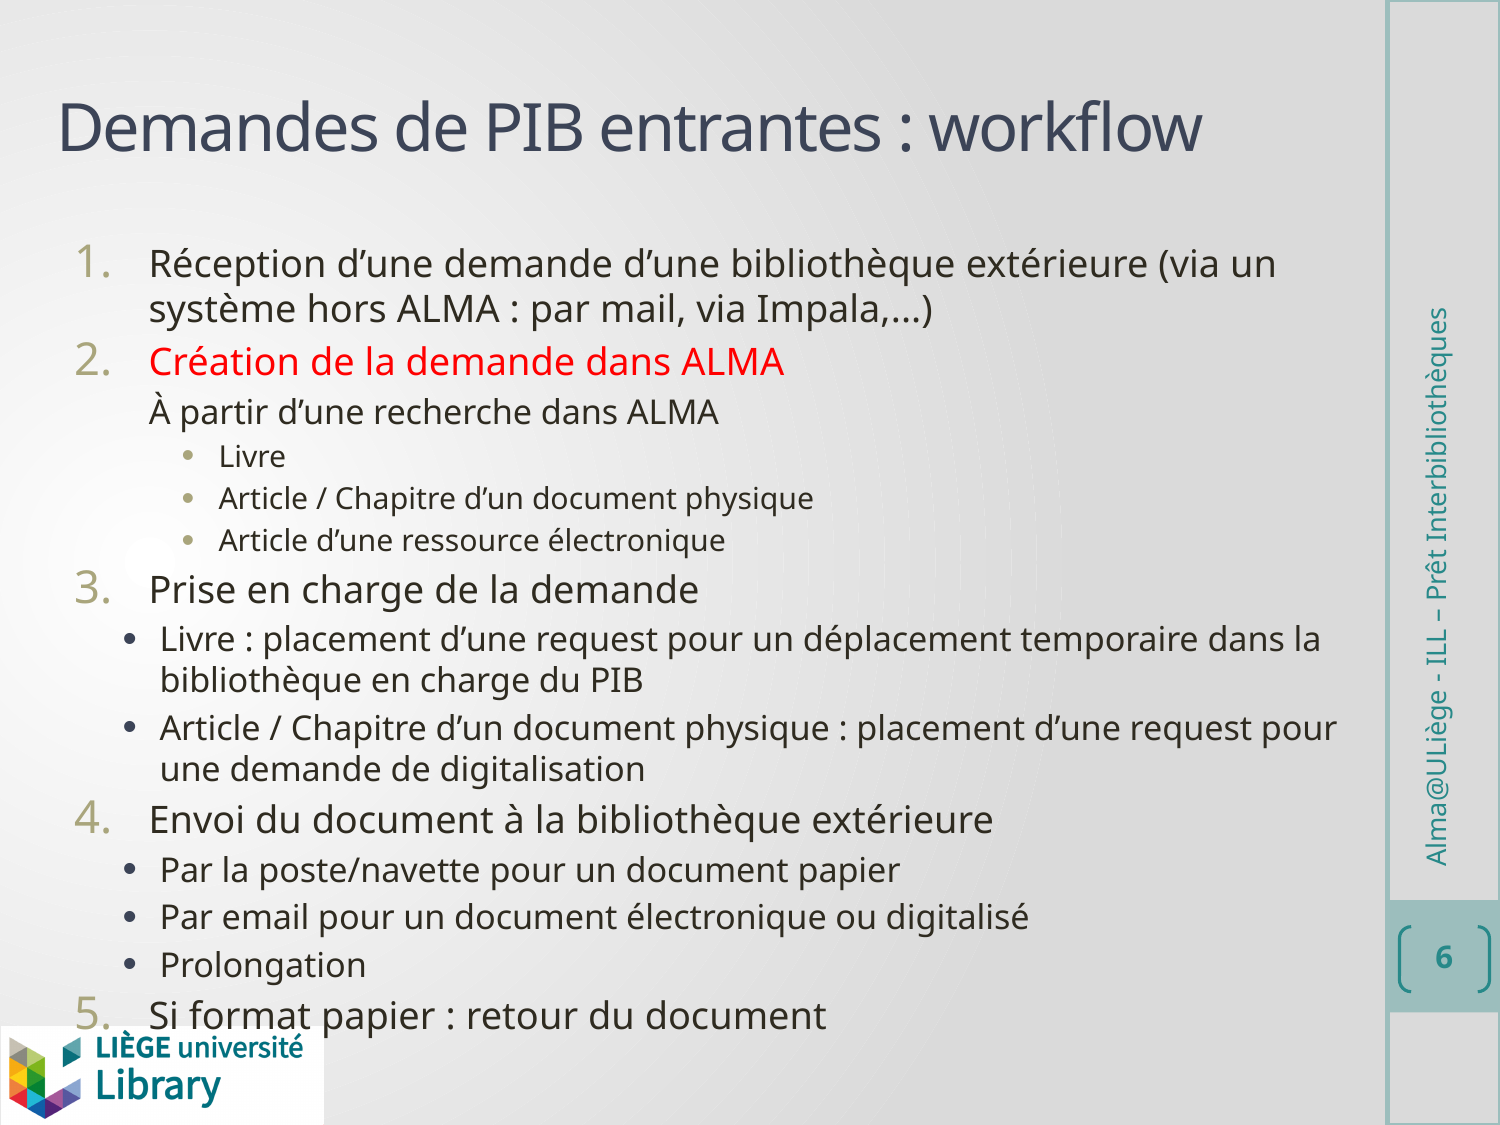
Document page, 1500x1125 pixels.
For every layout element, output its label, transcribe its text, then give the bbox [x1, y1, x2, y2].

title Demandes de PIB entrantes : workflow [41, 30, 1353, 219]
footer Alma@ULiège - ILL – Prêt Interbibliothèques [1411, 31, 1472, 882]
slide_number 6 [1397, 925, 1492, 994]
picture [1, 1026, 324, 1125]
list Réception d’une demande d’une bibliothèque extérieure (via un système hors ALMA : par mail, via Impala,...) Création de la demande dans ALMA À partir d’une recherche dans ALMA Livre Article / Chapitre d’un document physique Article d’une ressource électronique Prise en charge de la demande Livre : placement d’une request pour un déplacement temporaire dans la bibliothèque en charge du PIB Article / Chapitre d’un document physique : placement d’une request pour une demande de digitalisation Envoi du document à la bibliothèque extérieure Par la poste/navette pour un document papier Par email pour un document électronique ou digitalisé Prolongation Si format papier : retour du document [41, 231, 1353, 1050]
